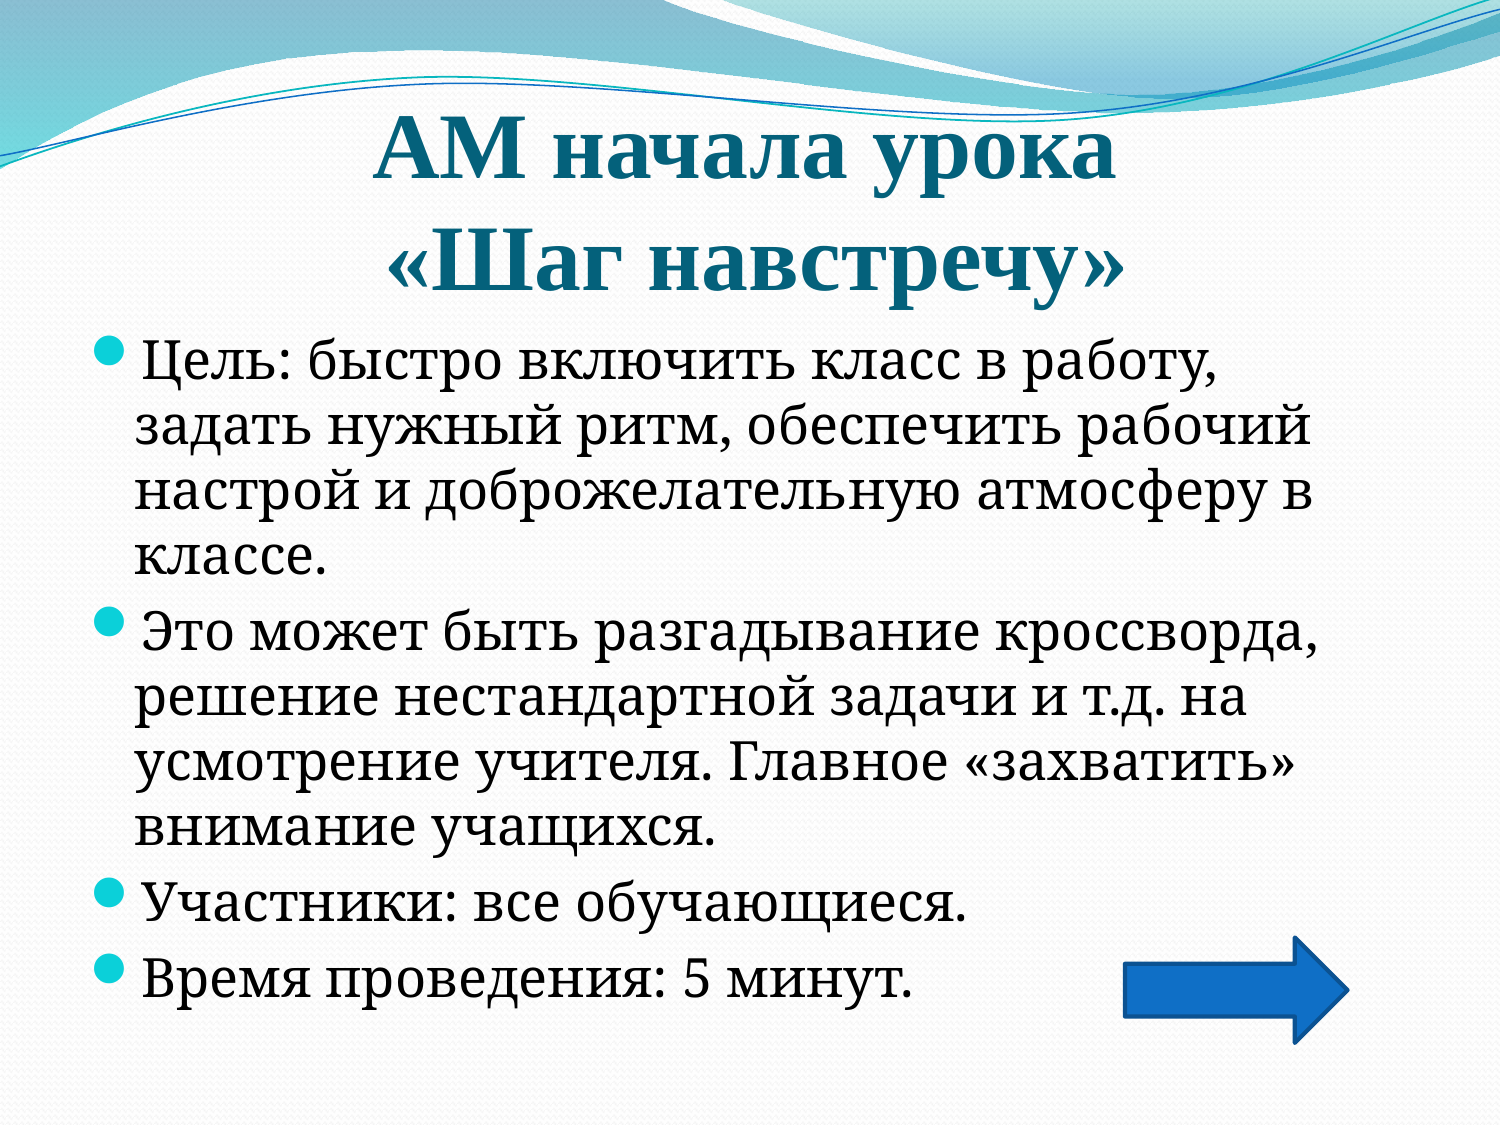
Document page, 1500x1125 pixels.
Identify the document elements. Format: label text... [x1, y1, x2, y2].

title АМ начала урока «Шаг навстречу» [82, 234, 1432, 422]
list Цель: быстро включить класс в работу, задать нужный ритм, обеспечить рабочий настрой и доброжелательную атмосферу в классе. Это может быть разгадывание кроссворда, решение нестандартной задачи и т.д. на усмотрение учителя. Главное «захватить» внимание учащихся. Участники: все обучающиеся. Время проведения: 5 минут. [75, 317, 1425, 1038]
text_box [1122, 935, 1350, 1045]
